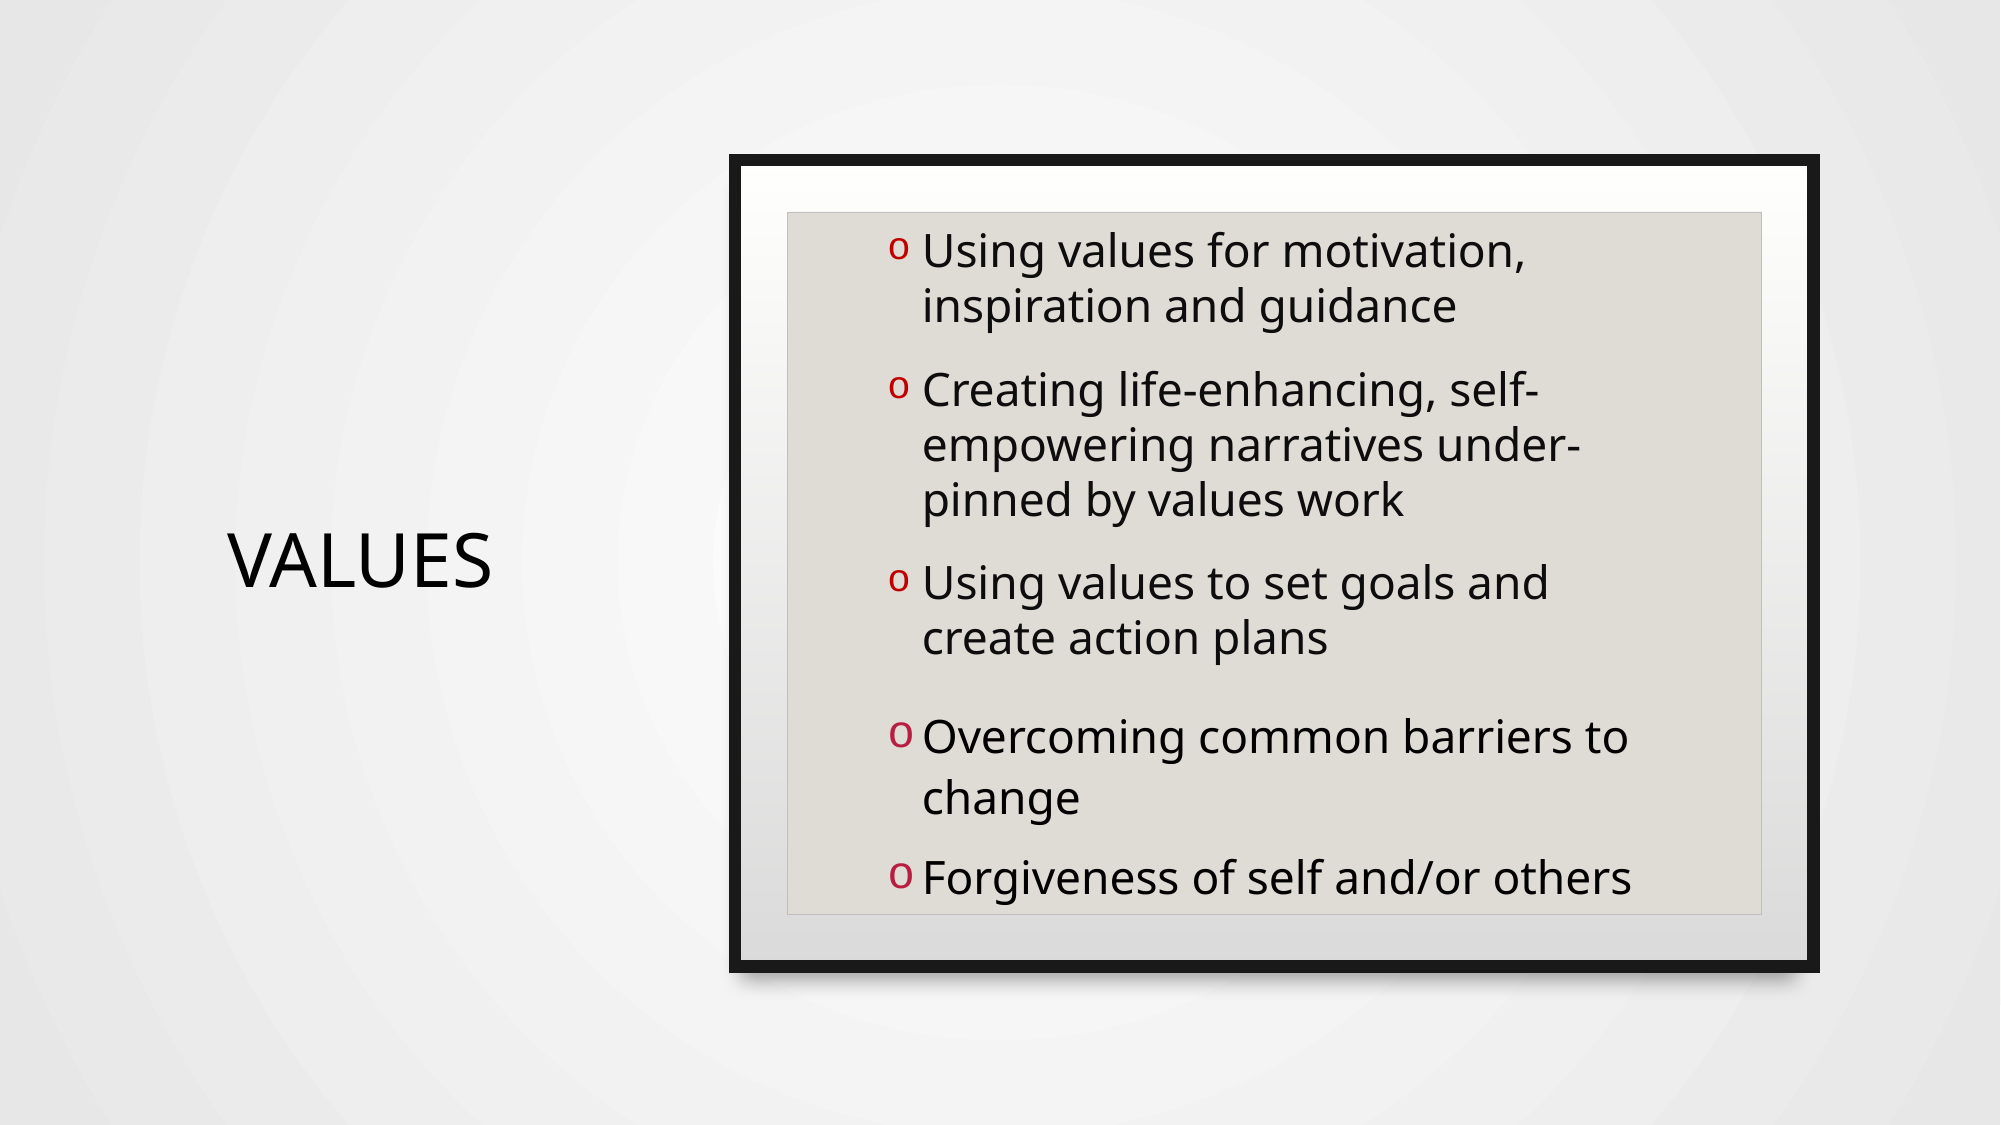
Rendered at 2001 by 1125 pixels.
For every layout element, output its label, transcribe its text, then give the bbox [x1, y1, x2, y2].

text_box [734, 156, 1814, 969]
text_box [0, 0, 2000, 1125]
title values [212, 211, 727, 914]
